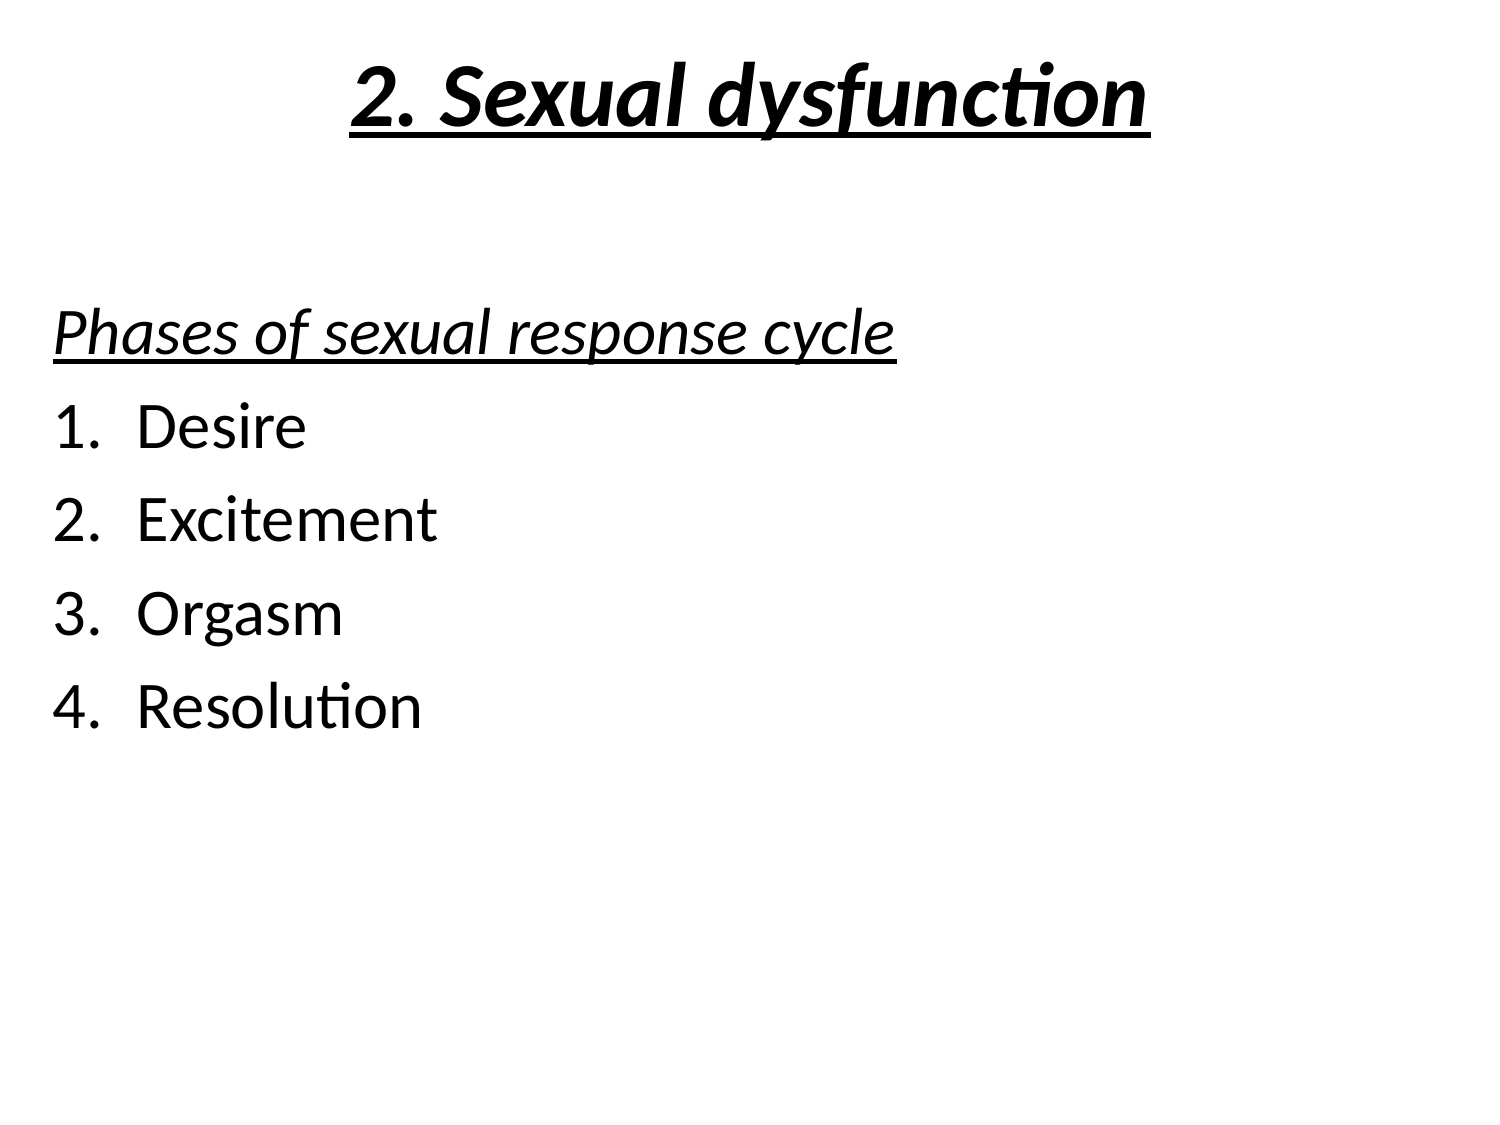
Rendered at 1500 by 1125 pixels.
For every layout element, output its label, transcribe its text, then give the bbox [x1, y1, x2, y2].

title 2. Sexual dysfunction [75, 24, 1425, 155]
list Phases of sexual response cycle Desire Excitement Orgasm Resolution [37, 187, 1463, 1075]
